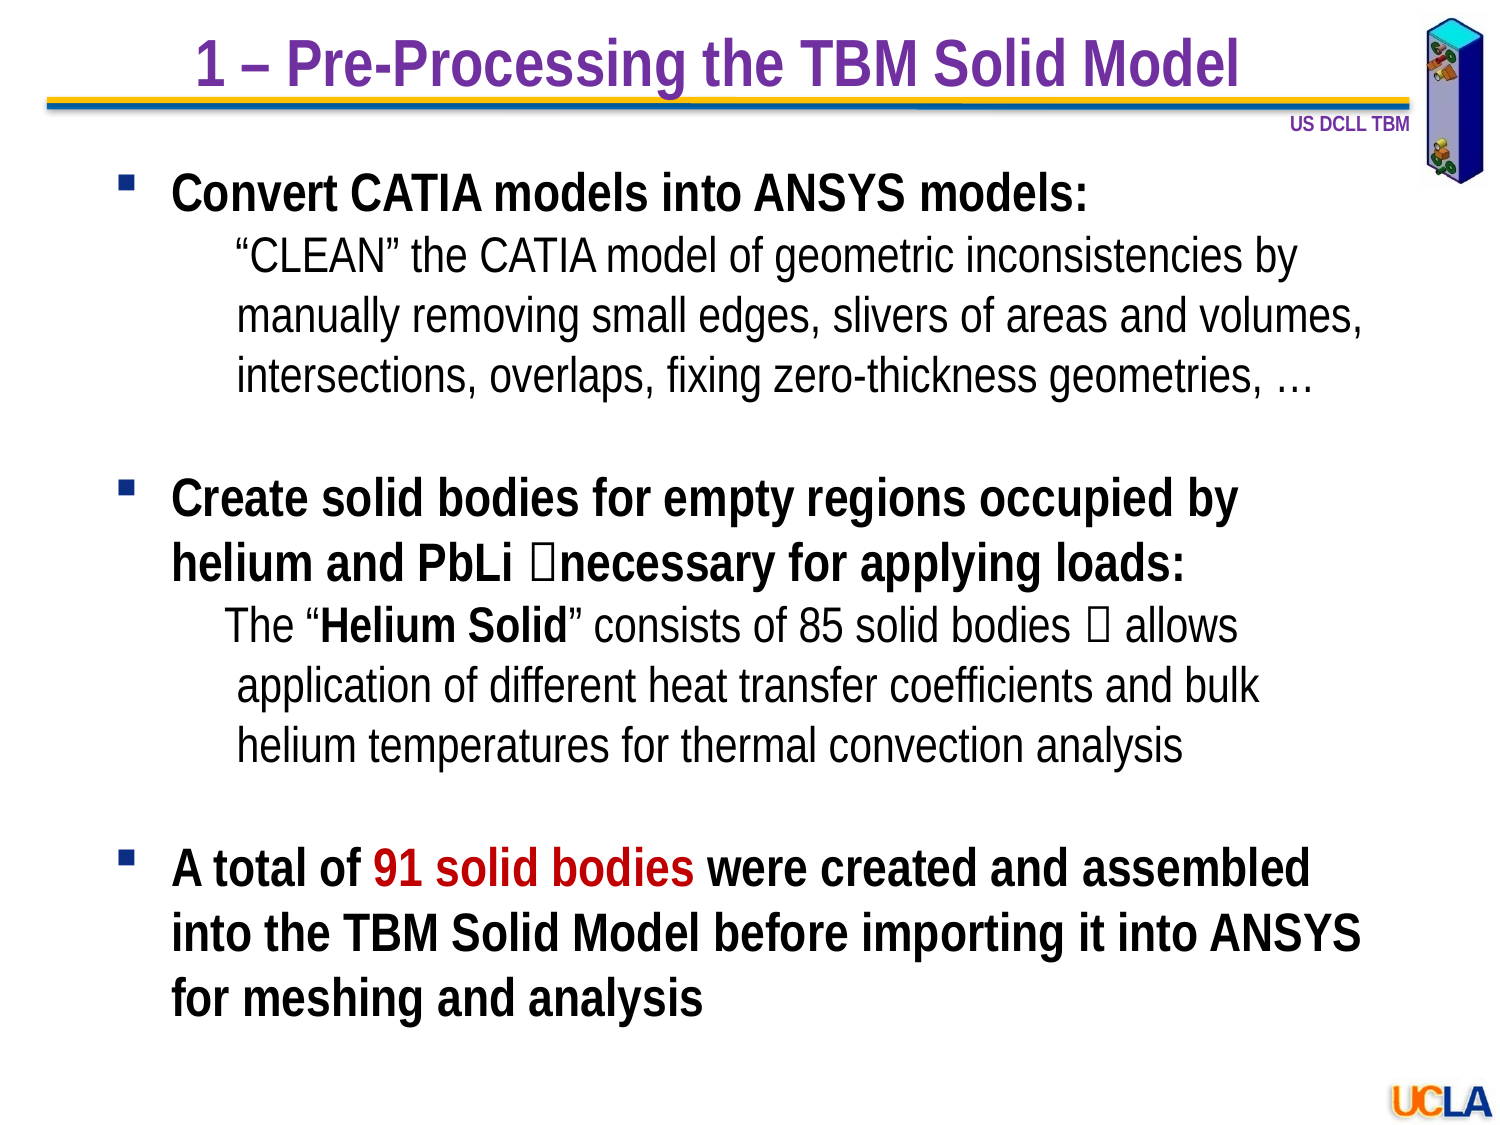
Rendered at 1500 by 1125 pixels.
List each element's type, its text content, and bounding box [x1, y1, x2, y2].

list Convert CATIA models into ANSYS models: “CLEAN” the CATIA model of geometric inconsistencies by manually removing small edges, slivers of areas and volumes, intersections, overlaps, fixing zero-thickness geometries, … Create solid bodies for empty regions occupied by helium and PbLi necessary for applying loads: The “Helium Solid” consists of 85 solid bodies  allows application of different heat transfer coefficients and bulk helium temperatures for thermal convection analysis A total of 91 solid bodies were created and assembled into the TBM Solid Model before importing it into ANSYS for meshing and analysis [99, 149, 1388, 888]
title 1 – Pre-Processing the TBM Solid Model [37, 12, 1400, 138]
picture [1420, 12, 1488, 188]
picture [1380, 1074, 1500, 1125]
